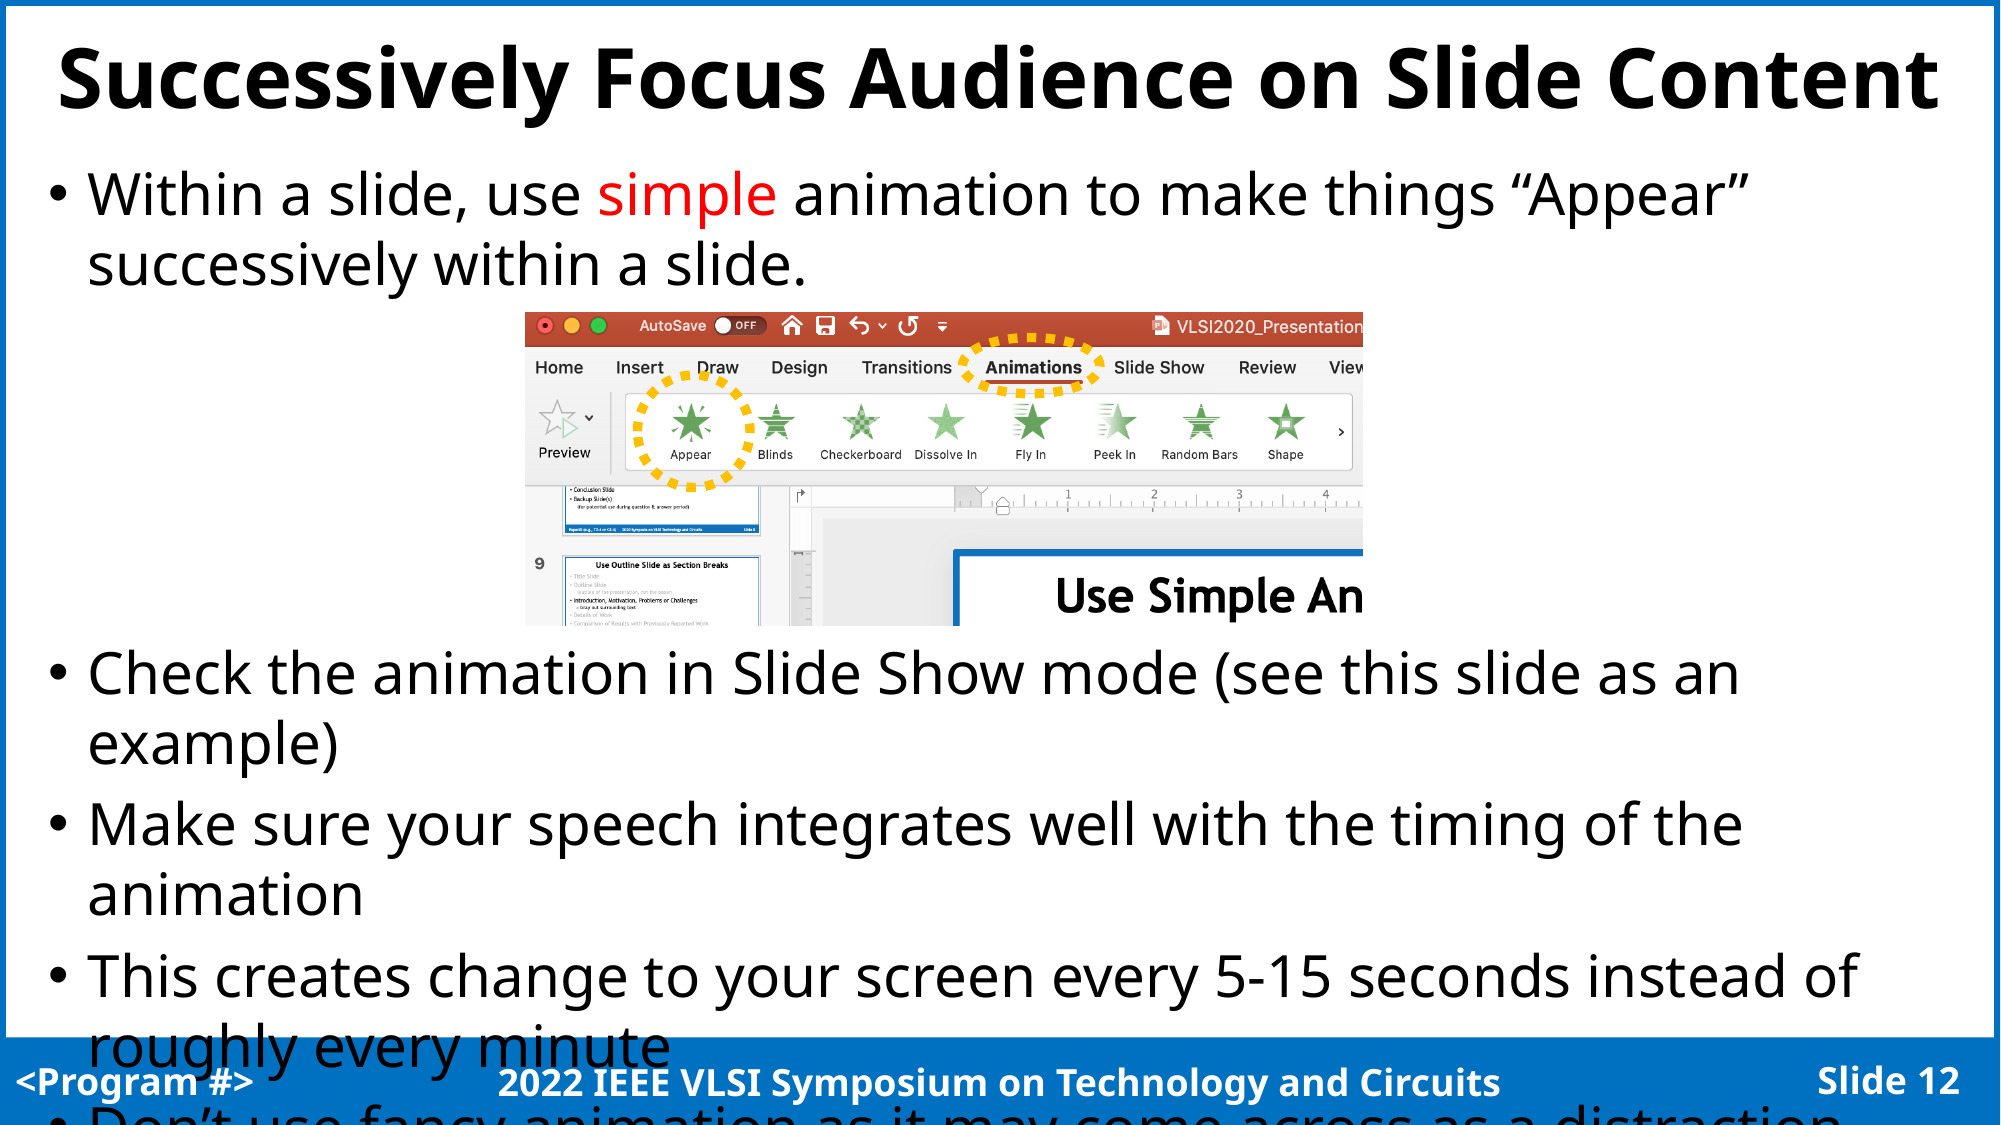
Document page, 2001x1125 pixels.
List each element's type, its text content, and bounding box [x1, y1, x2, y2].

slide_number Slide 11 [1441, 1052, 1975, 1113]
picture [524, 312, 1363, 626]
slide_number <Program #> [0, 1050, 625, 1110]
title Successively Focus Audience on Slide Content [33, 24, 1967, 125]
list Within a slide, use simple animation to make things “Appear” successively within a slide. Check the animation in Slide Show mode (see this slide as an example) Make sure your speech integrates well with the timing of the animation This creates change to your screen every 5-15 seconds instead of roughly every minute Don’t use fancy animation as it may come across as a distraction [33, 149, 1988, 1013]
